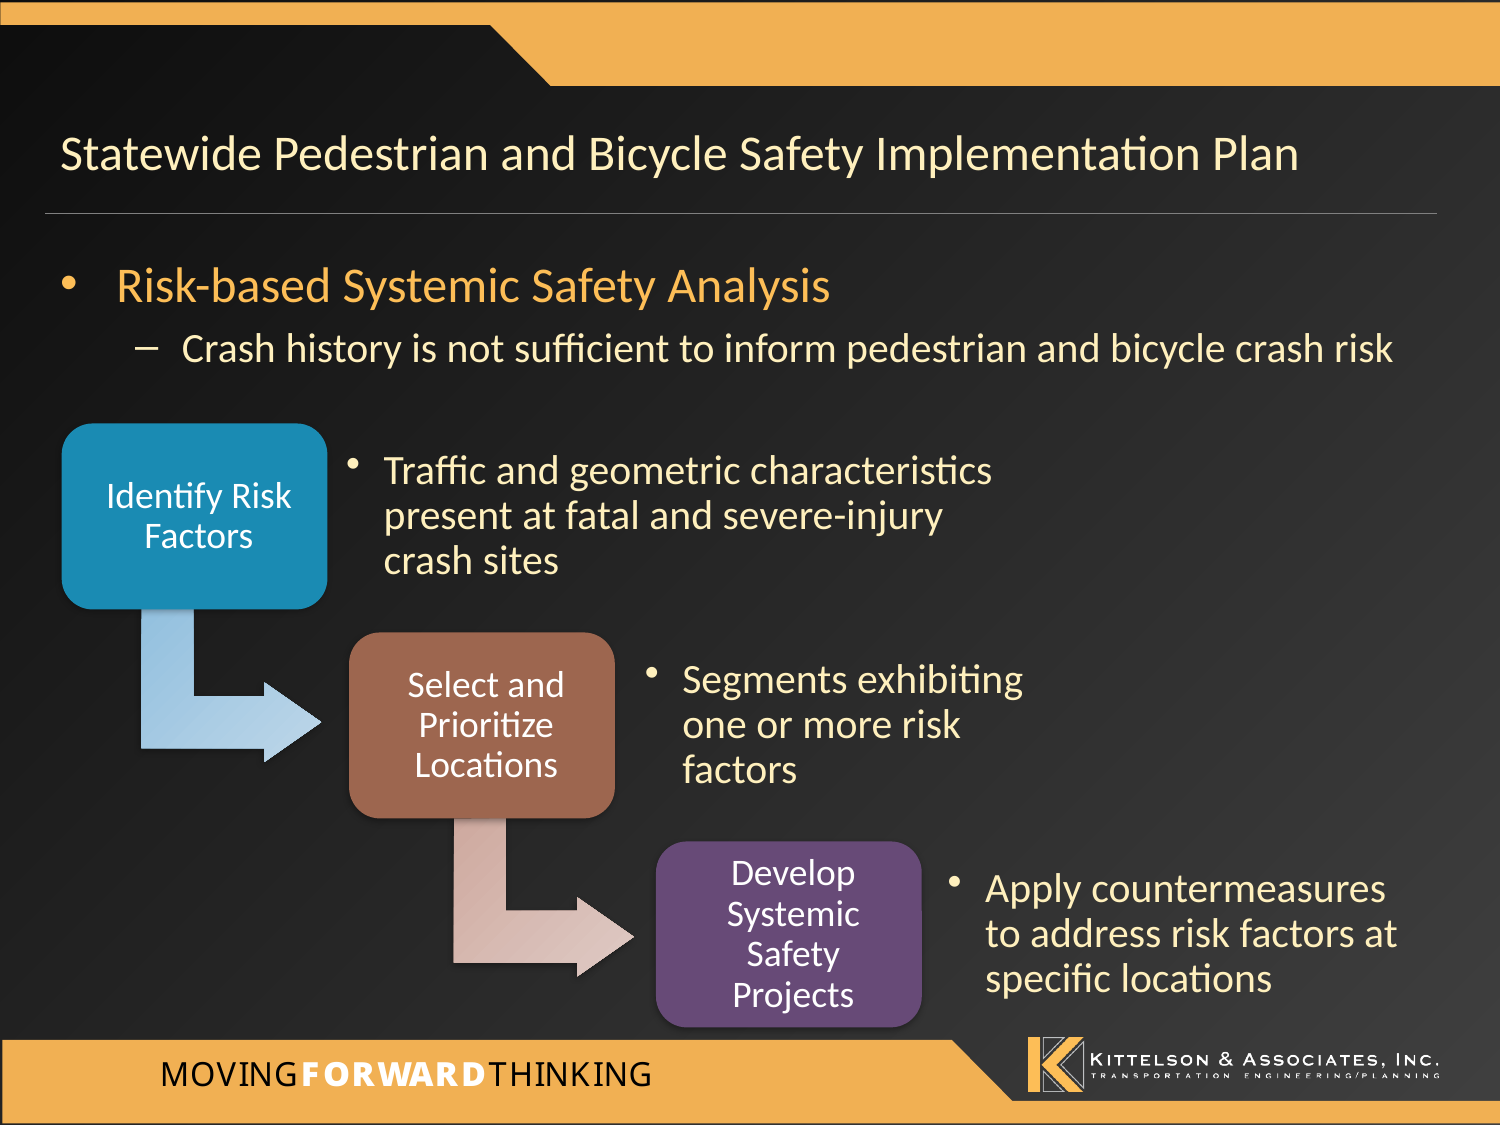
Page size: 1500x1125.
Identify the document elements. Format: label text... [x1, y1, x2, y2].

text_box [61, 419, 1436, 1032]
picture [1028, 1037, 1439, 1092]
list Risk-based Systemic Safety Analysis Crash history is not sufficient to inform pedestrian and bicycle crash risk [45, 244, 1422, 1005]
title Statewide Pedestrian and Bicycle Safety Implementation Plan [45, 88, 1424, 214]
